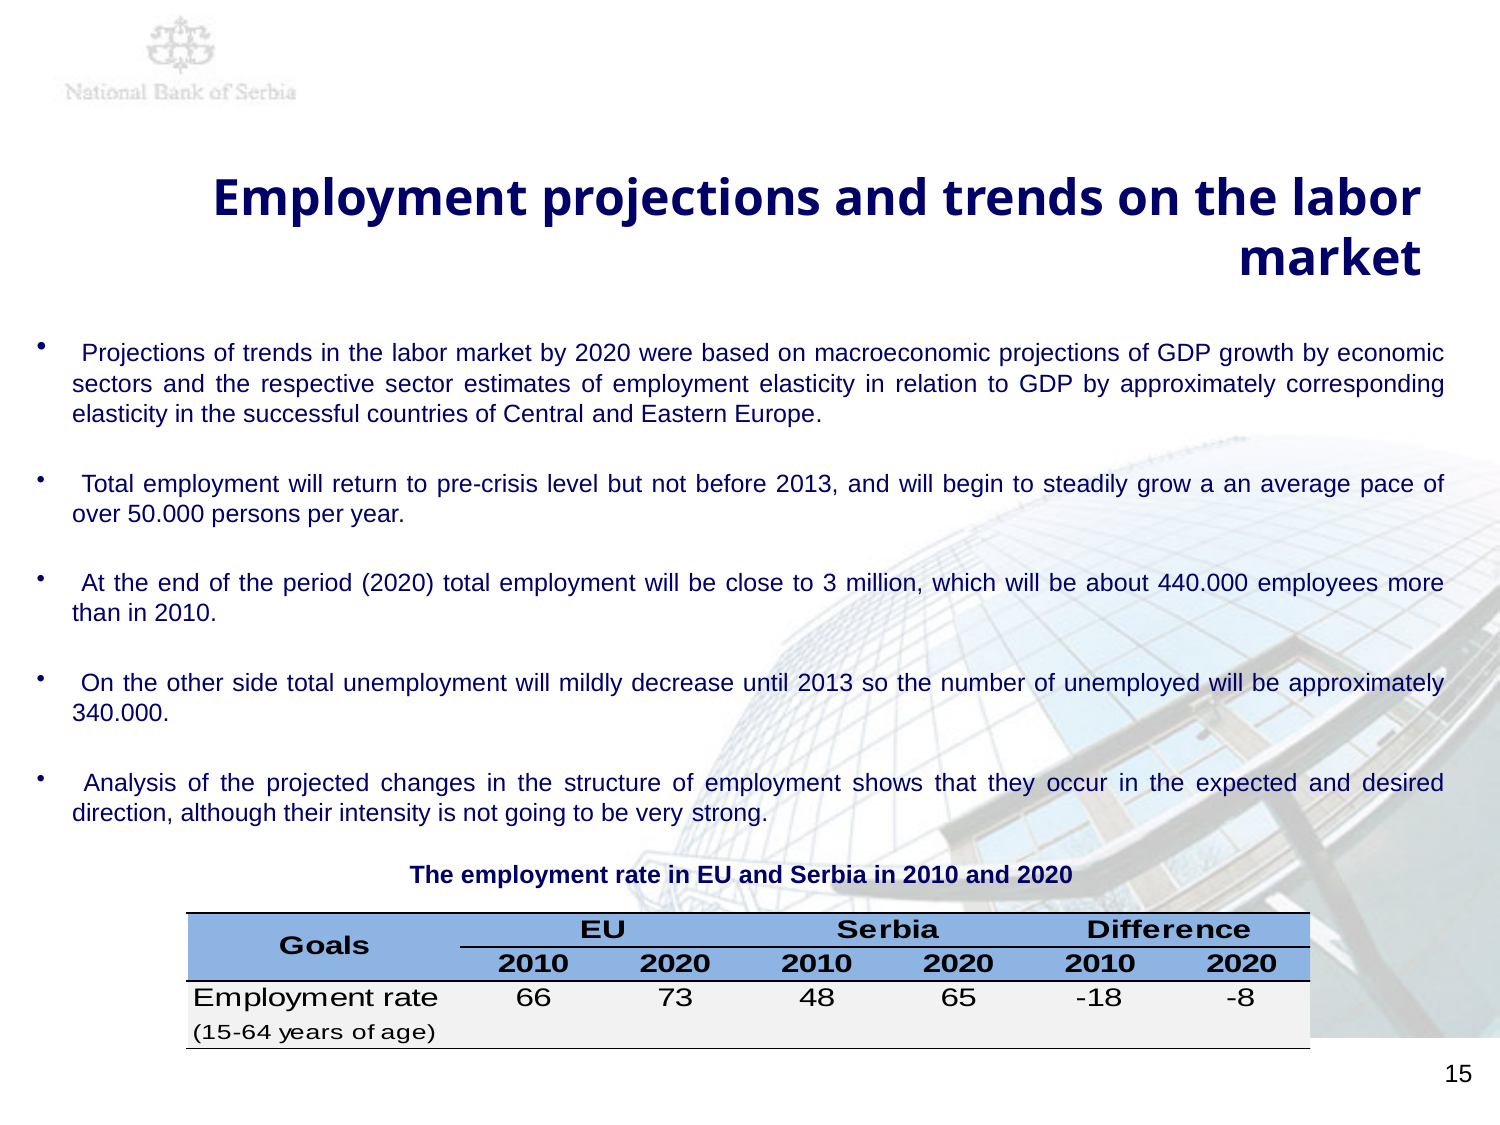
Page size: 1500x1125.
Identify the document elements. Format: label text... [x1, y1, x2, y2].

title Employment projections and trends on the labor market [137, 174, 1438, 275]
text_box The employment rate in EU and Serbia in 2010 and 2020 [185, 851, 1299, 897]
text_box Projections of trends in the labor market by 2020 were based on macroeconomic projections of GDP growth by economic sectors and the respective sector estimates of employment elasticity in relation to GDP by approximately corresponding elasticity in the successful countries of Central and Eastern Europe. Total employment will return to pre-crisis level but not before 2013, and will begin to steadily grow a an average pace of over 50.000 persons per year. At the end of the period (2020) total employment will be close to 3 million, which will be about 440.000 employees more than in 2010. On the other side total unemployment will mildly decrease until 2013 so the number of unemployed will be approximately 340.000. Analysis of the projected changes in the structure of employment shows that they occur in the expected and desired direction, although their intensity is not going to be very strong. [21, 324, 1463, 834]
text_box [185, 912, 1313, 1051]
picture [37, 0, 1500, 1038]
slide_number 15 [1399, 1049, 1488, 1103]
